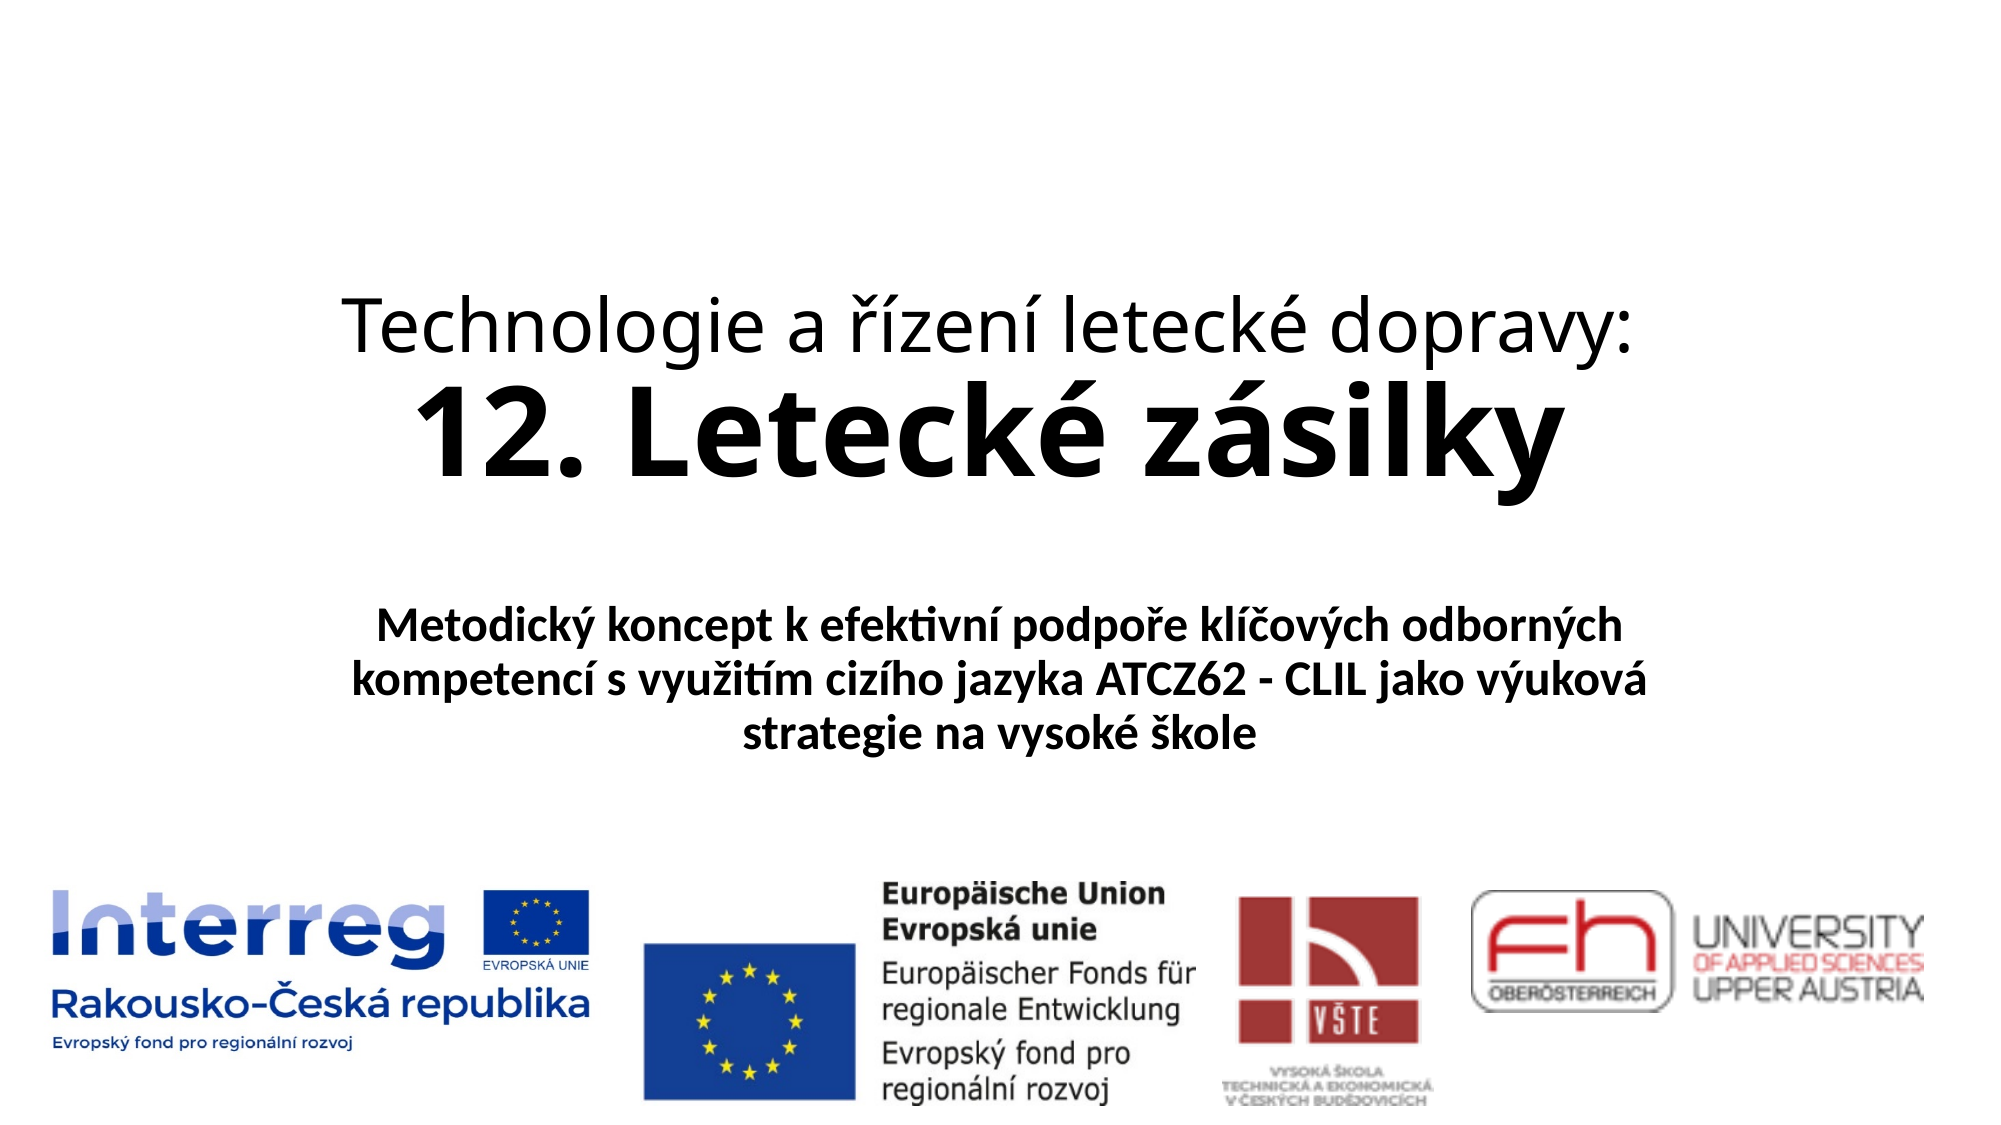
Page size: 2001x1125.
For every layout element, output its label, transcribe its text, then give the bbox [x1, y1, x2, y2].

picture [1471, 890, 1924, 1013]
subtitle Metodický koncept k efektivní podpoře klíčových odborných kompetencí s využitím cizího jazyka ATCZ62 - CLIL jako výuková strategie na vysoké škole [249, 590, 1750, 863]
picture [1222, 896, 1434, 1106]
picture [0, 840, 1196, 1125]
title Technologie a řízení letecké dopravy: 12. Letecké zásilky [53, 94, 1924, 511]
